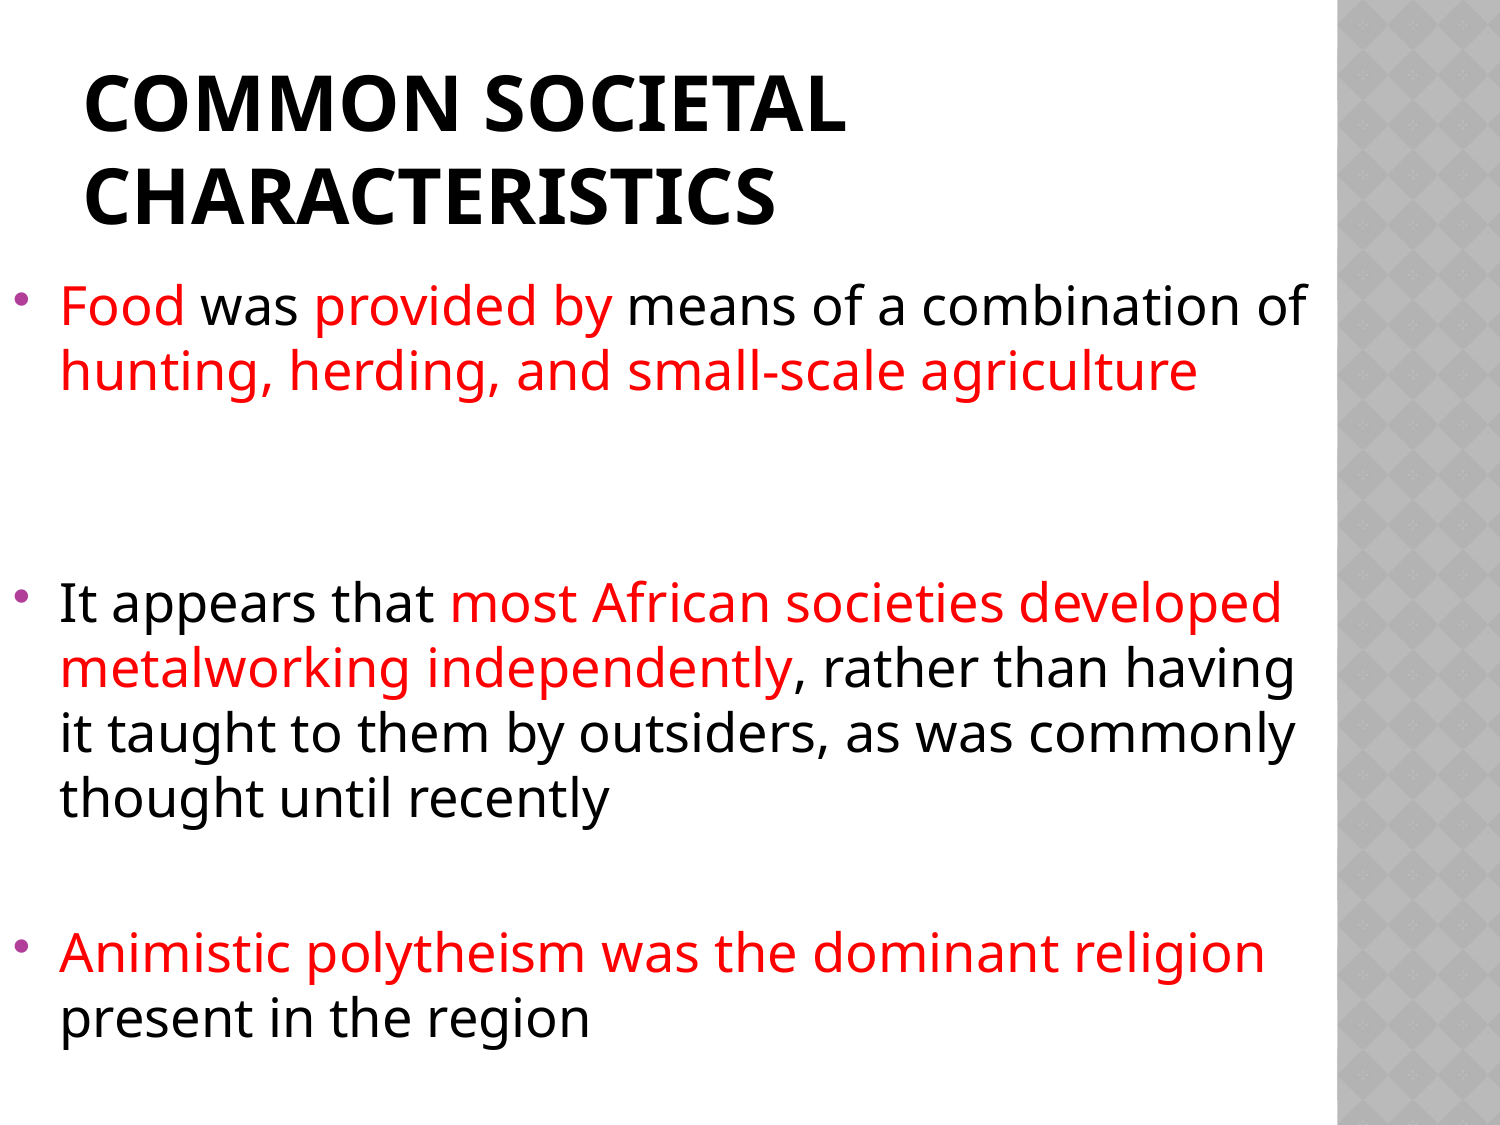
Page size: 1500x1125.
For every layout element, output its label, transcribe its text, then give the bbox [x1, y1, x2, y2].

list Food was provided by means of a combination of hunting, herding, and small-scale agriculture It appears that most African societies developed metalworking independently, rather than having it taught to them by outsiders, as was commonly thought until recently Animistic polytheism was the dominant religion present in the region [0, 264, 1338, 1059]
title Common societal characteristics [75, 52, 1263, 240]
